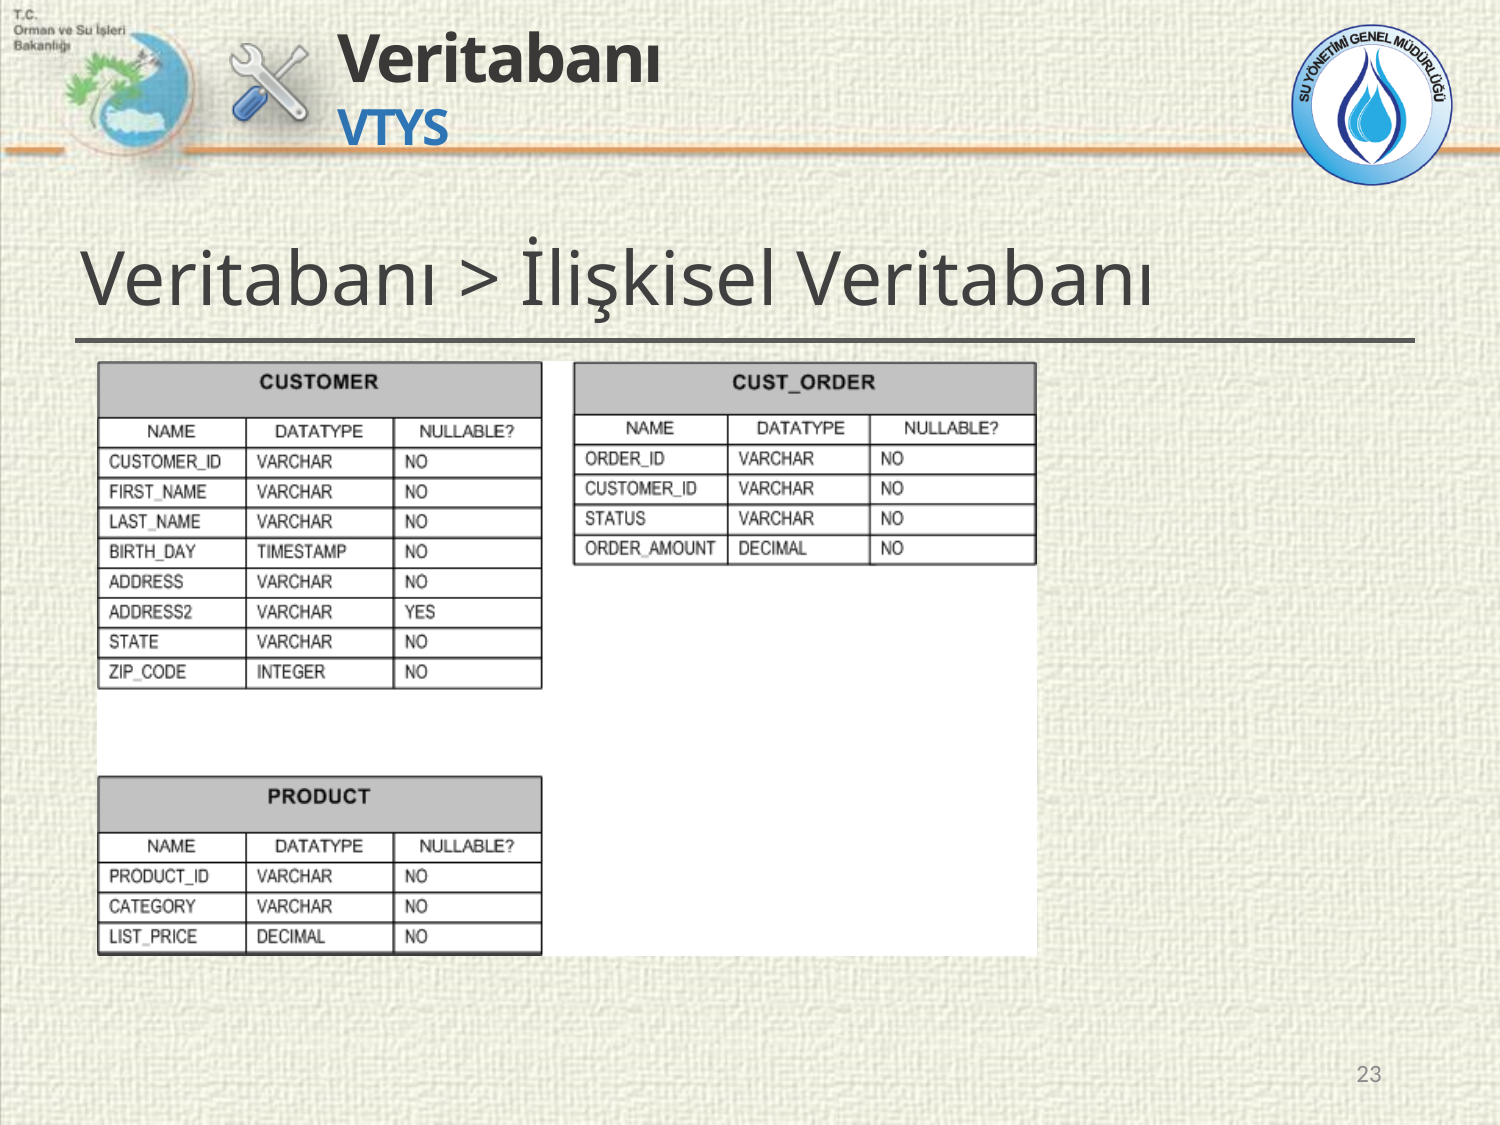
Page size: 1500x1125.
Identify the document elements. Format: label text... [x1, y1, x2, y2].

slide_number 23 [1059, 1042, 1397, 1103]
picture [0, 0, 1500, 1125]
text_box Veritabanı VTYS [322, 8, 1415, 164]
text_box Veritabanı > İlişkisel Veritabanı [65, 223, 1350, 329]
